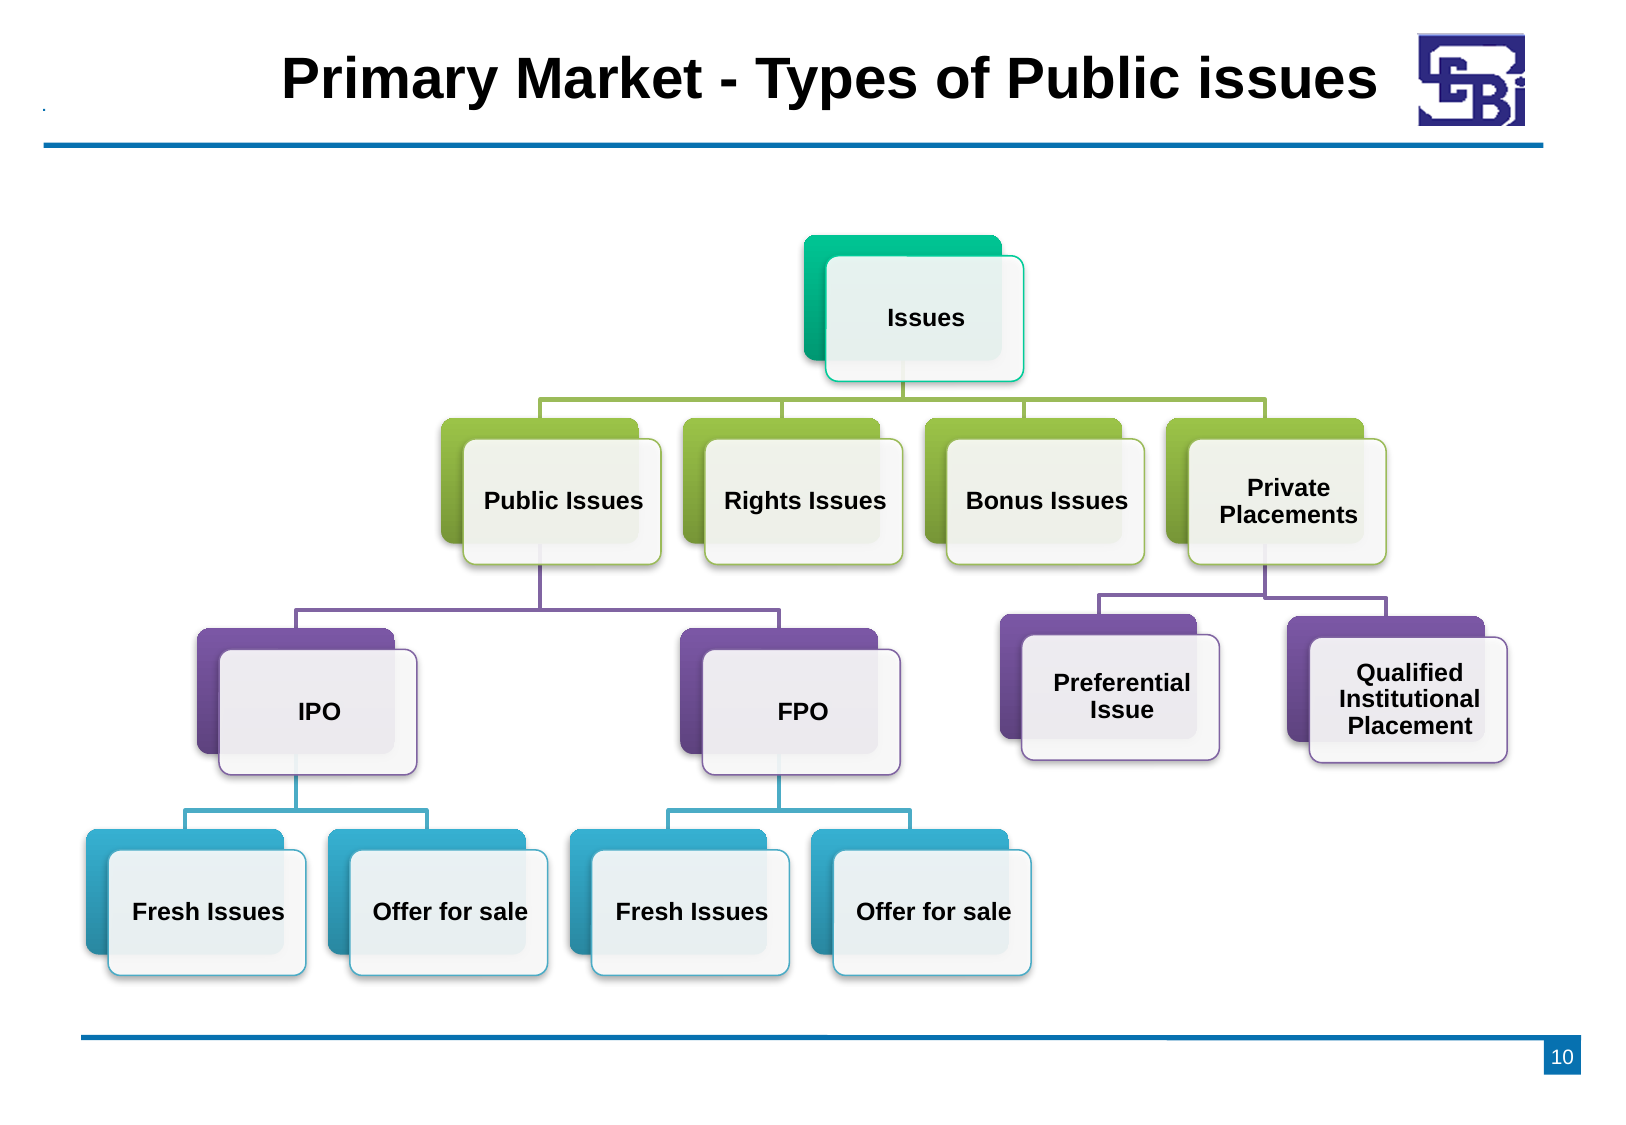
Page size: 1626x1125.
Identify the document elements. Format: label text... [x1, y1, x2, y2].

text_box Primary Market - Types of Public issues [0, 0, 1625, 119]
picture [1416, 32, 1525, 126]
text_box 10 [1543, 1037, 1581, 1075]
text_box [78, 170, 1508, 996]
